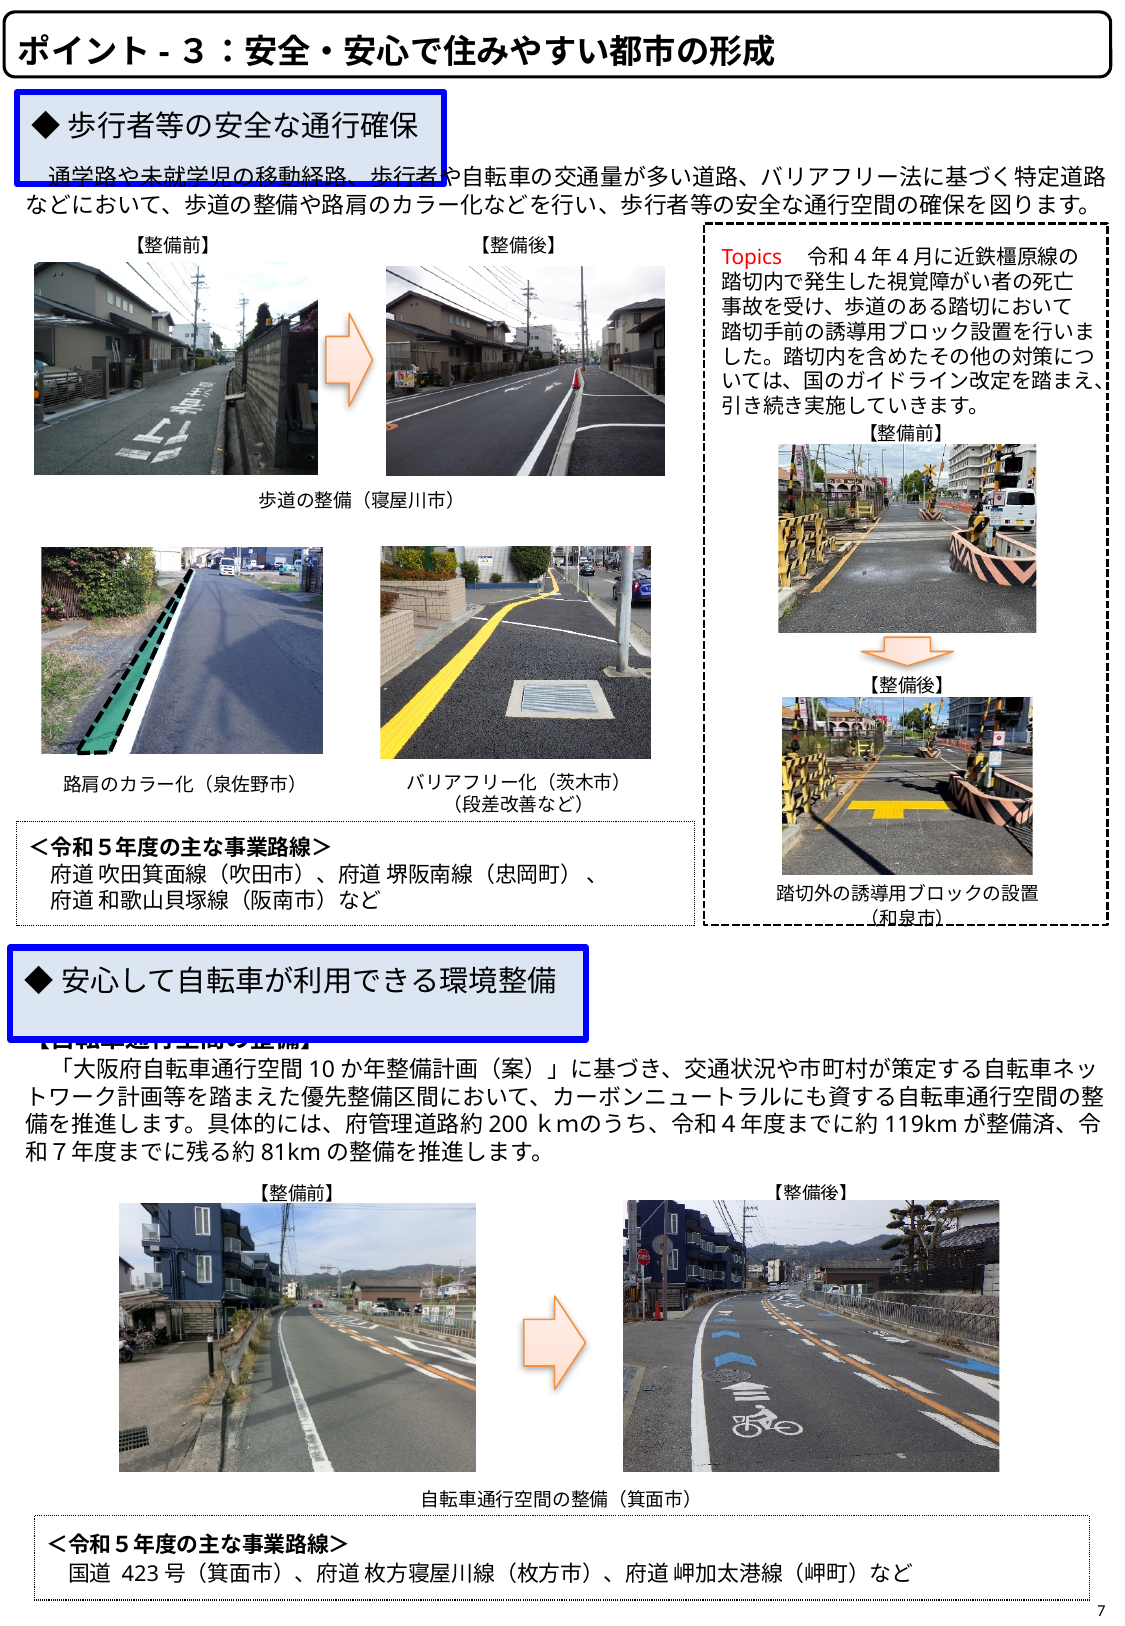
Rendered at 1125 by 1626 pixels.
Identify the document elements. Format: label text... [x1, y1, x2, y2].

picture [33, 262, 318, 476]
picture [781, 697, 1033, 875]
picture [386, 266, 665, 476]
picture [622, 1192, 1000, 1472]
picture [778, 444, 1037, 633]
picture [41, 547, 324, 755]
text_box 踏切外の誘導用ブロックの設置 （和泉市） [728, 879, 1087, 917]
text_box 自転車通行空間の整備（箕面市） [301, 1479, 821, 1515]
text_box 【整備後】 [775, 673, 1040, 714]
text_box 歩道の整備（寝屋川市） [229, 489, 494, 529]
picture [380, 546, 652, 759]
text_box [1, 9, 1113, 79]
text_box ＜令和５年度の主な事業路線＞ 府道 吹田箕面線（吹田市）、府道 堺阪南線（忠岡町） 、 府道 和歌山貝塚線（阪南市）など [16, 821, 695, 926]
text_box 7 [1082, 1592, 1121, 1625]
text_box ポイント-３：安全・安心で住みやすい都市の形成 [2, 4, 1125, 98]
text_box 通学路や未就学児の移動経路、歩行者や自転車の交通量が多い道路、バリアフリー法に基づく特定道路 などにおいて、歩道の整備や路肩のカラー化などを行い、歩行者等の安全な通行空間の確保を図ります。 [10, 155, 1125, 270]
text_box ＜令和５年度の主な事業路線＞ 国道 423号（箕面市）、府道 枚方寝屋川線（枚方市）、府道 岬加太港線（岬町）など [34, 1515, 1090, 1600]
text_box [702, 270, 1110, 927]
text_box 【整備後】 [386, 233, 651, 266]
text_box ◆歩行者等の安全な通行確保 [16, 98, 445, 155]
text_box [523, 1295, 587, 1391]
text_box 【自転車通行空間の整備】 「大阪府自転車通行空間10か年整備計画（案）」に基づき、交通状況や市町村が策定する自転車ネットワーク計画等を踏まえた優先整備区間において、カーボンニュートラルにも資する自転車通行空間の整備を推進します。具体的には、府管理道路約200ｋｍのうち、令和４年度までに約119kmが整備済、令和７年度までに残る約81kmの整備を推進します。 [10, 1014, 1125, 1147]
text_box 路肩のカラー化（泉佐野市） [0, 772, 394, 813]
text_box ◆安心して自転車が利用できる環境整備 [10, 947, 587, 1040]
picture [118, 1203, 477, 1472]
text_box [325, 312, 374, 408]
text_box 【整備前】 [773, 421, 1038, 449]
text_box [860, 641, 955, 667]
text_box 【整備前】 [40, 234, 305, 261]
text_box バリアフリー化（茨木市） （段差改善など） [310, 770, 727, 811]
text_box 【整備後】 [679, 1181, 944, 1190]
text_box 【整備前】 [165, 1181, 430, 1202]
text_box Topics 令和4年4月に近鉄橿原線の 踏切内で発生した視覚障がい者の死亡 事故を受け、歩道のある踏切において 踏切手前の誘導用ブロック設置を行いました。踏切内を含めたその他の対策については、国のガイドライン改定を踏まえ、引き続き実施していきます。 [706, 270, 1118, 395]
